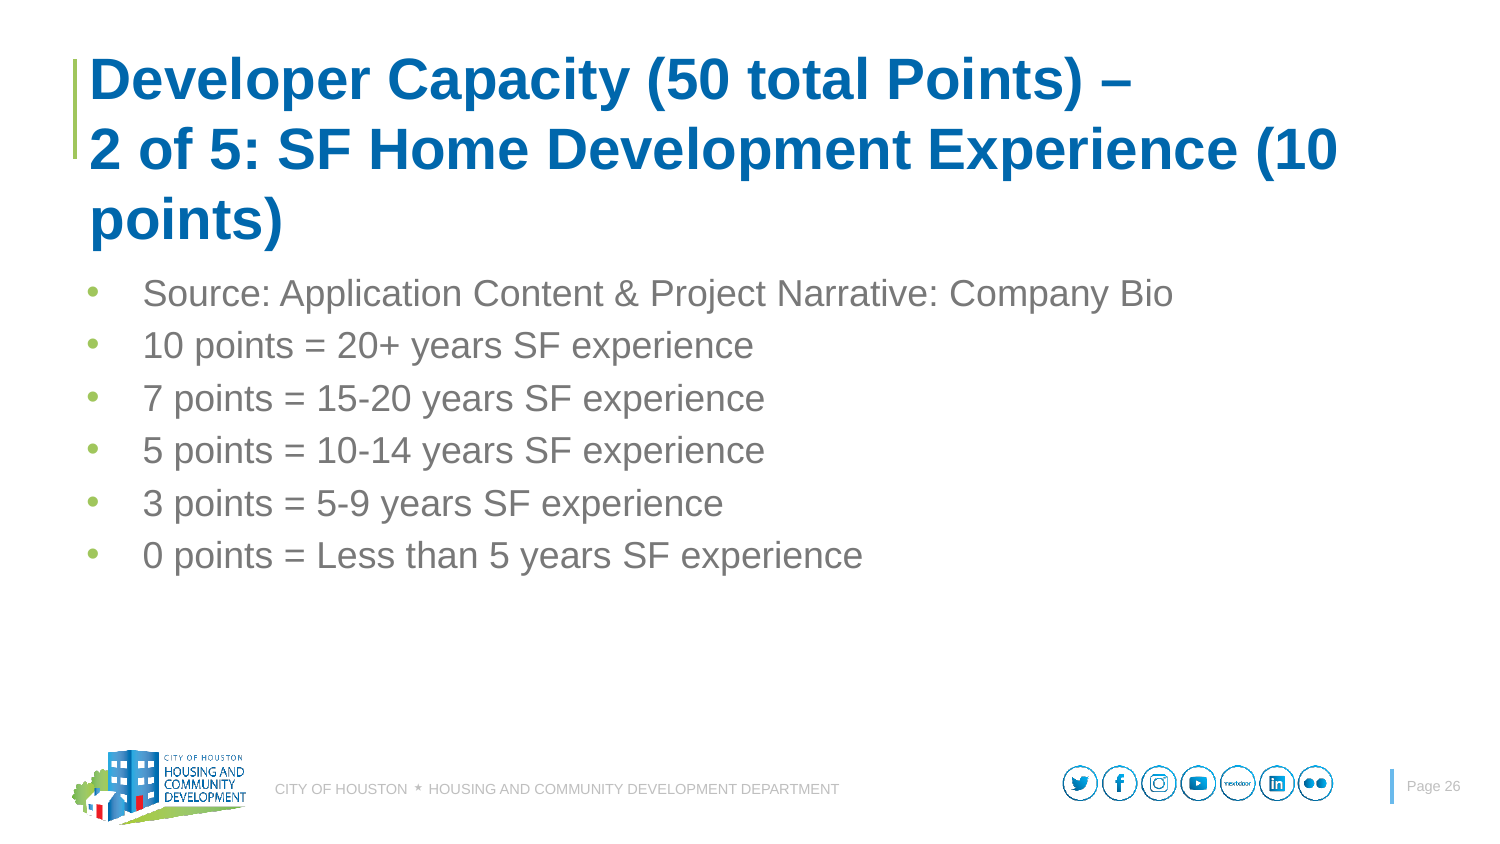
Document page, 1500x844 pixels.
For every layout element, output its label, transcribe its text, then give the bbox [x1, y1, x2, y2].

picture [1204, 765, 1254, 801]
picture [1322, 765, 1339, 801]
picture [1062, 765, 1074, 777]
list Source: Application Content & Project Narrative: Company Bio 10 points = 20+ years SF experience 7 points = 15-20 years SF experience 5 points = 10-14 years SF experience 3 points = 5-9 years SF experience 0 points = Less than 5 years SF experience [75, 263, 1425, 754]
picture [1086, 765, 1135, 801]
picture [1125, 765, 1174, 801]
title Developer Capacity (50 total Points) – 2 of 5: SF Home Development Experience (10 points) [75, 33, 1425, 175]
picture [1165, 765, 1214, 801]
picture [1283, 765, 1331, 801]
picture [1244, 765, 1293, 801]
picture [1062, 768, 1096, 801]
picture [72, 750, 246, 825]
